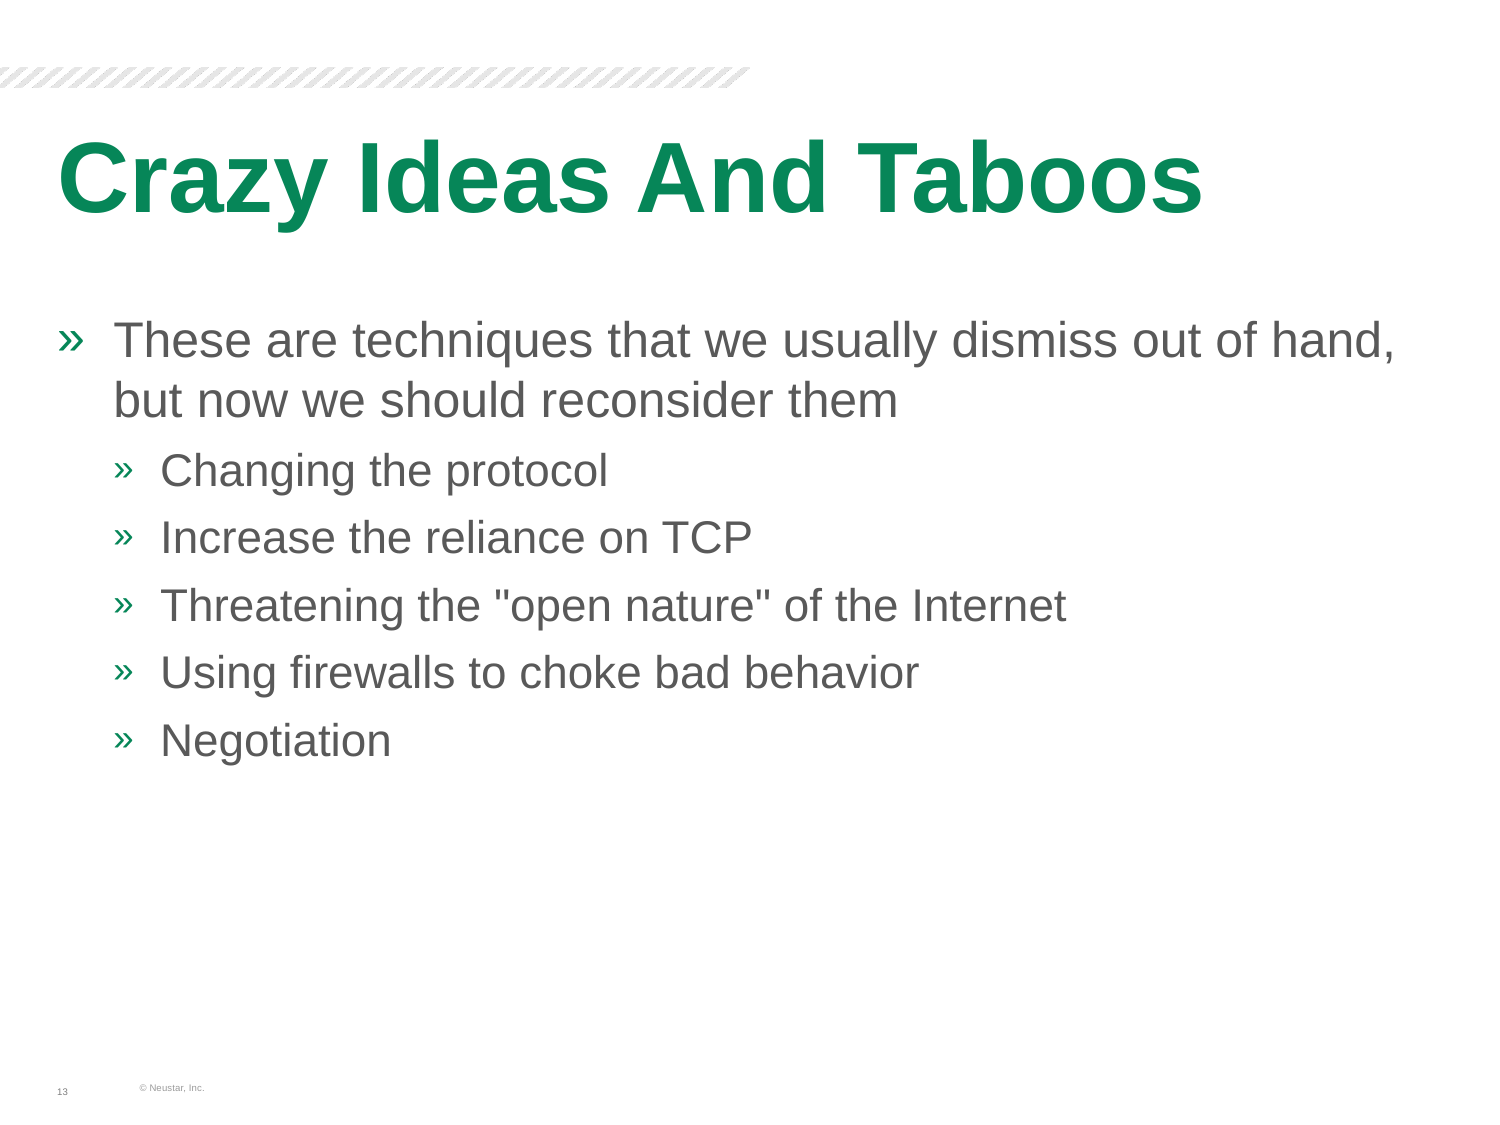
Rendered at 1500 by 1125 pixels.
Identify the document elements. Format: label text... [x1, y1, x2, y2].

slide_number 13 [56, 1074, 138, 1125]
title Crazy Ideas And Taboos [56, 112, 1445, 284]
list These are techniques that we usually dismiss out of hand, but now we should reconsider them Changing the protocol Increase the reliance on TCP Threatening the "open nature" of the Internet Using firewalls to choke bad behavior Negotiation [56, 307, 1445, 1048]
footer © Neustar, Inc. [139, 1070, 751, 1122]
picture [0, 67, 750, 88]
